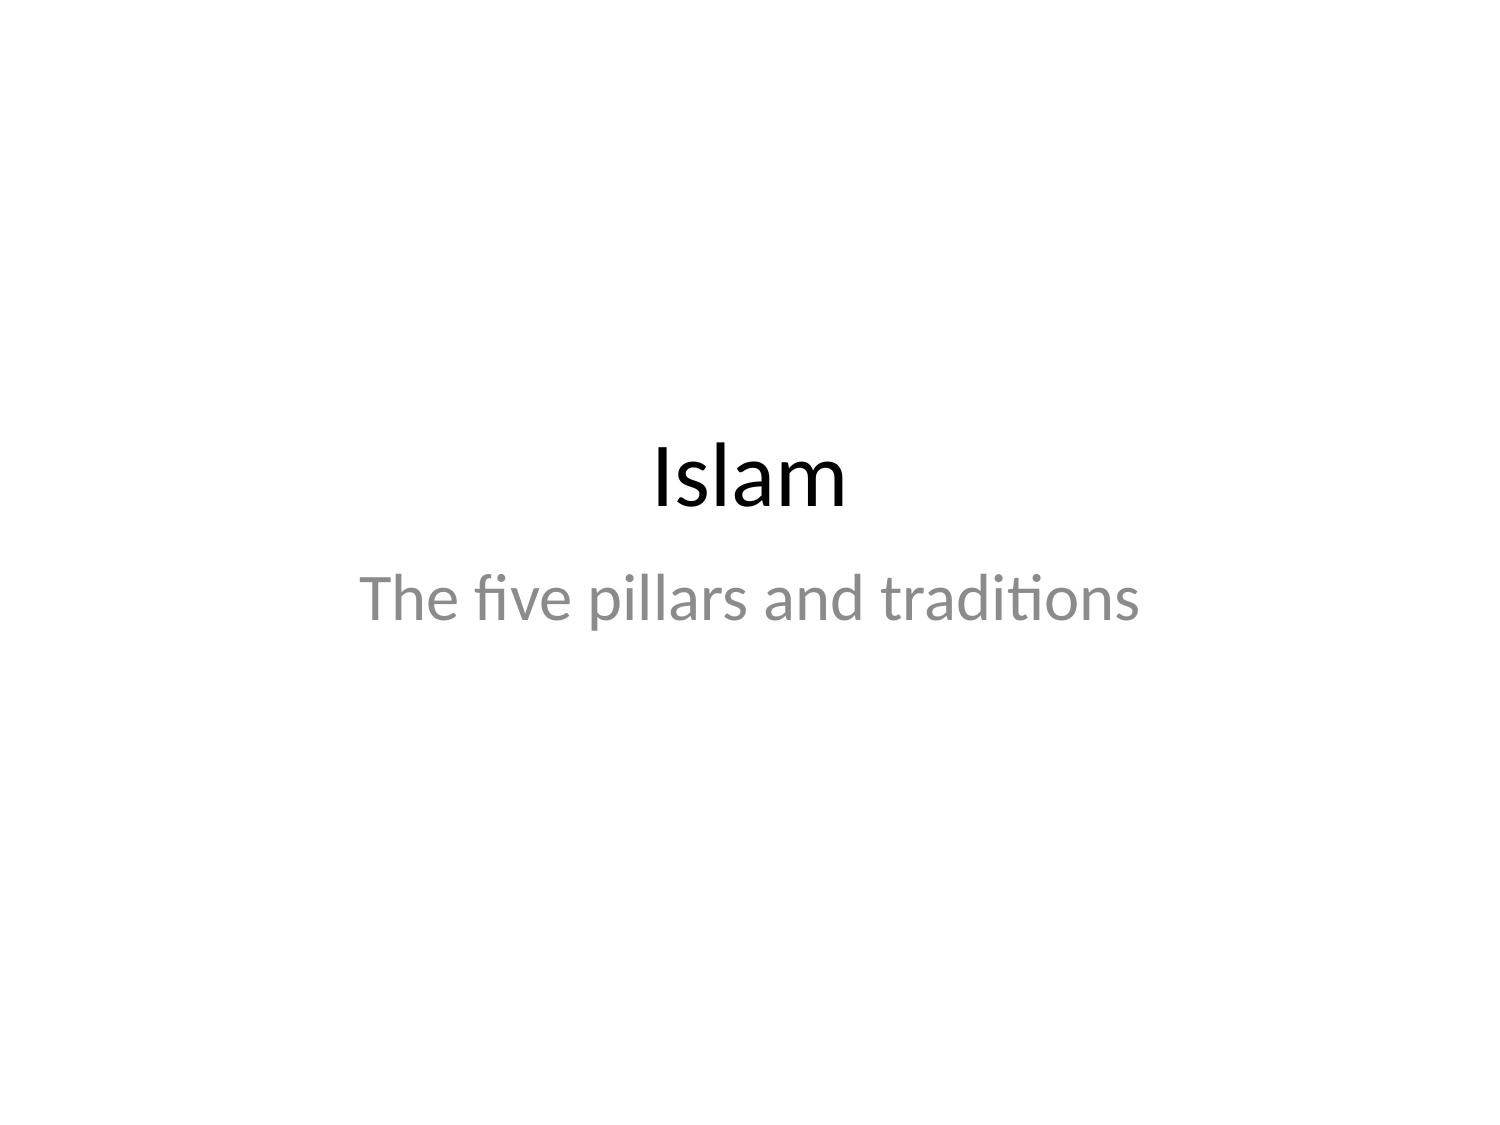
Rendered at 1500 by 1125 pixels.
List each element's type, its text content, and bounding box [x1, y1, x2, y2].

subtitle The five pillars and traditions [225, 546, 1275, 835]
title Islam [112, 349, 1388, 591]
